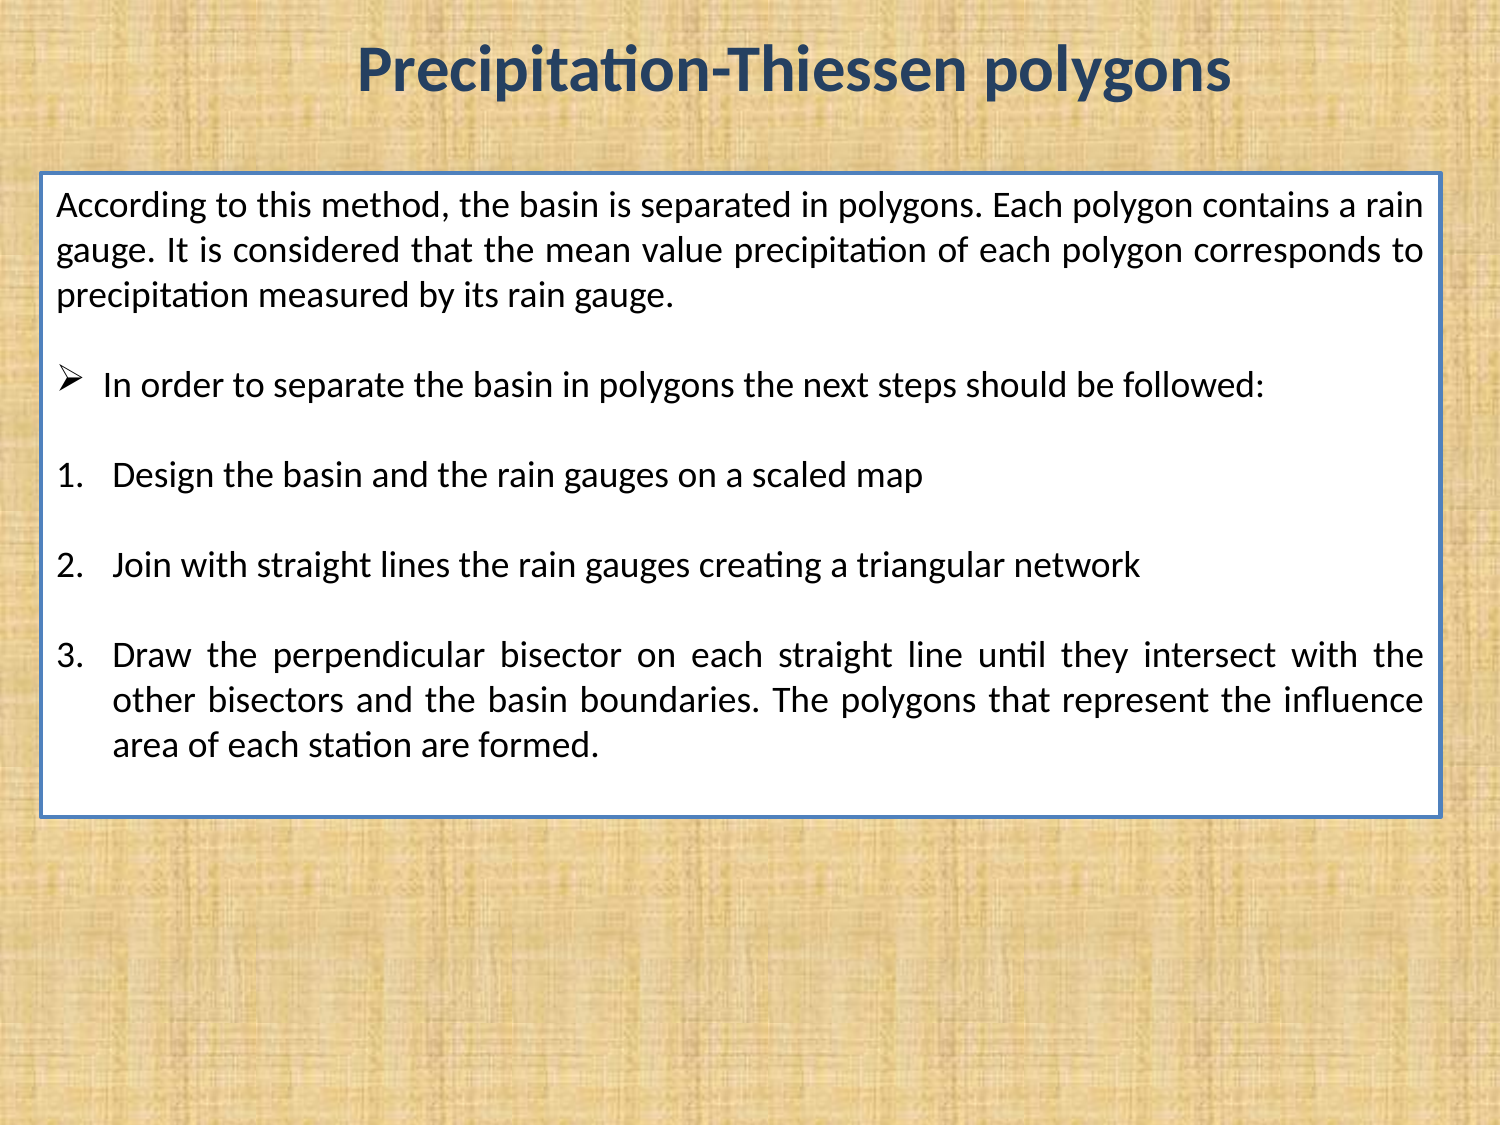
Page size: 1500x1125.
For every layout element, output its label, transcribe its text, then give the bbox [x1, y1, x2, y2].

text_box Precipitation-Thiessen polygons [342, 17, 1248, 113]
text_box According to this method, the basin is separated in polygons. Each polygon contains a rain gauge. It is considered that the mean value precipitation of each polygon corresponds to precipitation measured by its rain gauge. In order to separate the basin in polygons the next steps should be followed: Design the basin and the rain gauges on a scaled map Join with straight lines the rain gauges creating a triangular network Draw the perpendicular bisector on each straight line until they intersect with the other bisectors and the basin boundaries. The polygons that represent the influence area of each station are formed. [39, 171, 1443, 819]
picture [0, 0, 1500, 1125]
